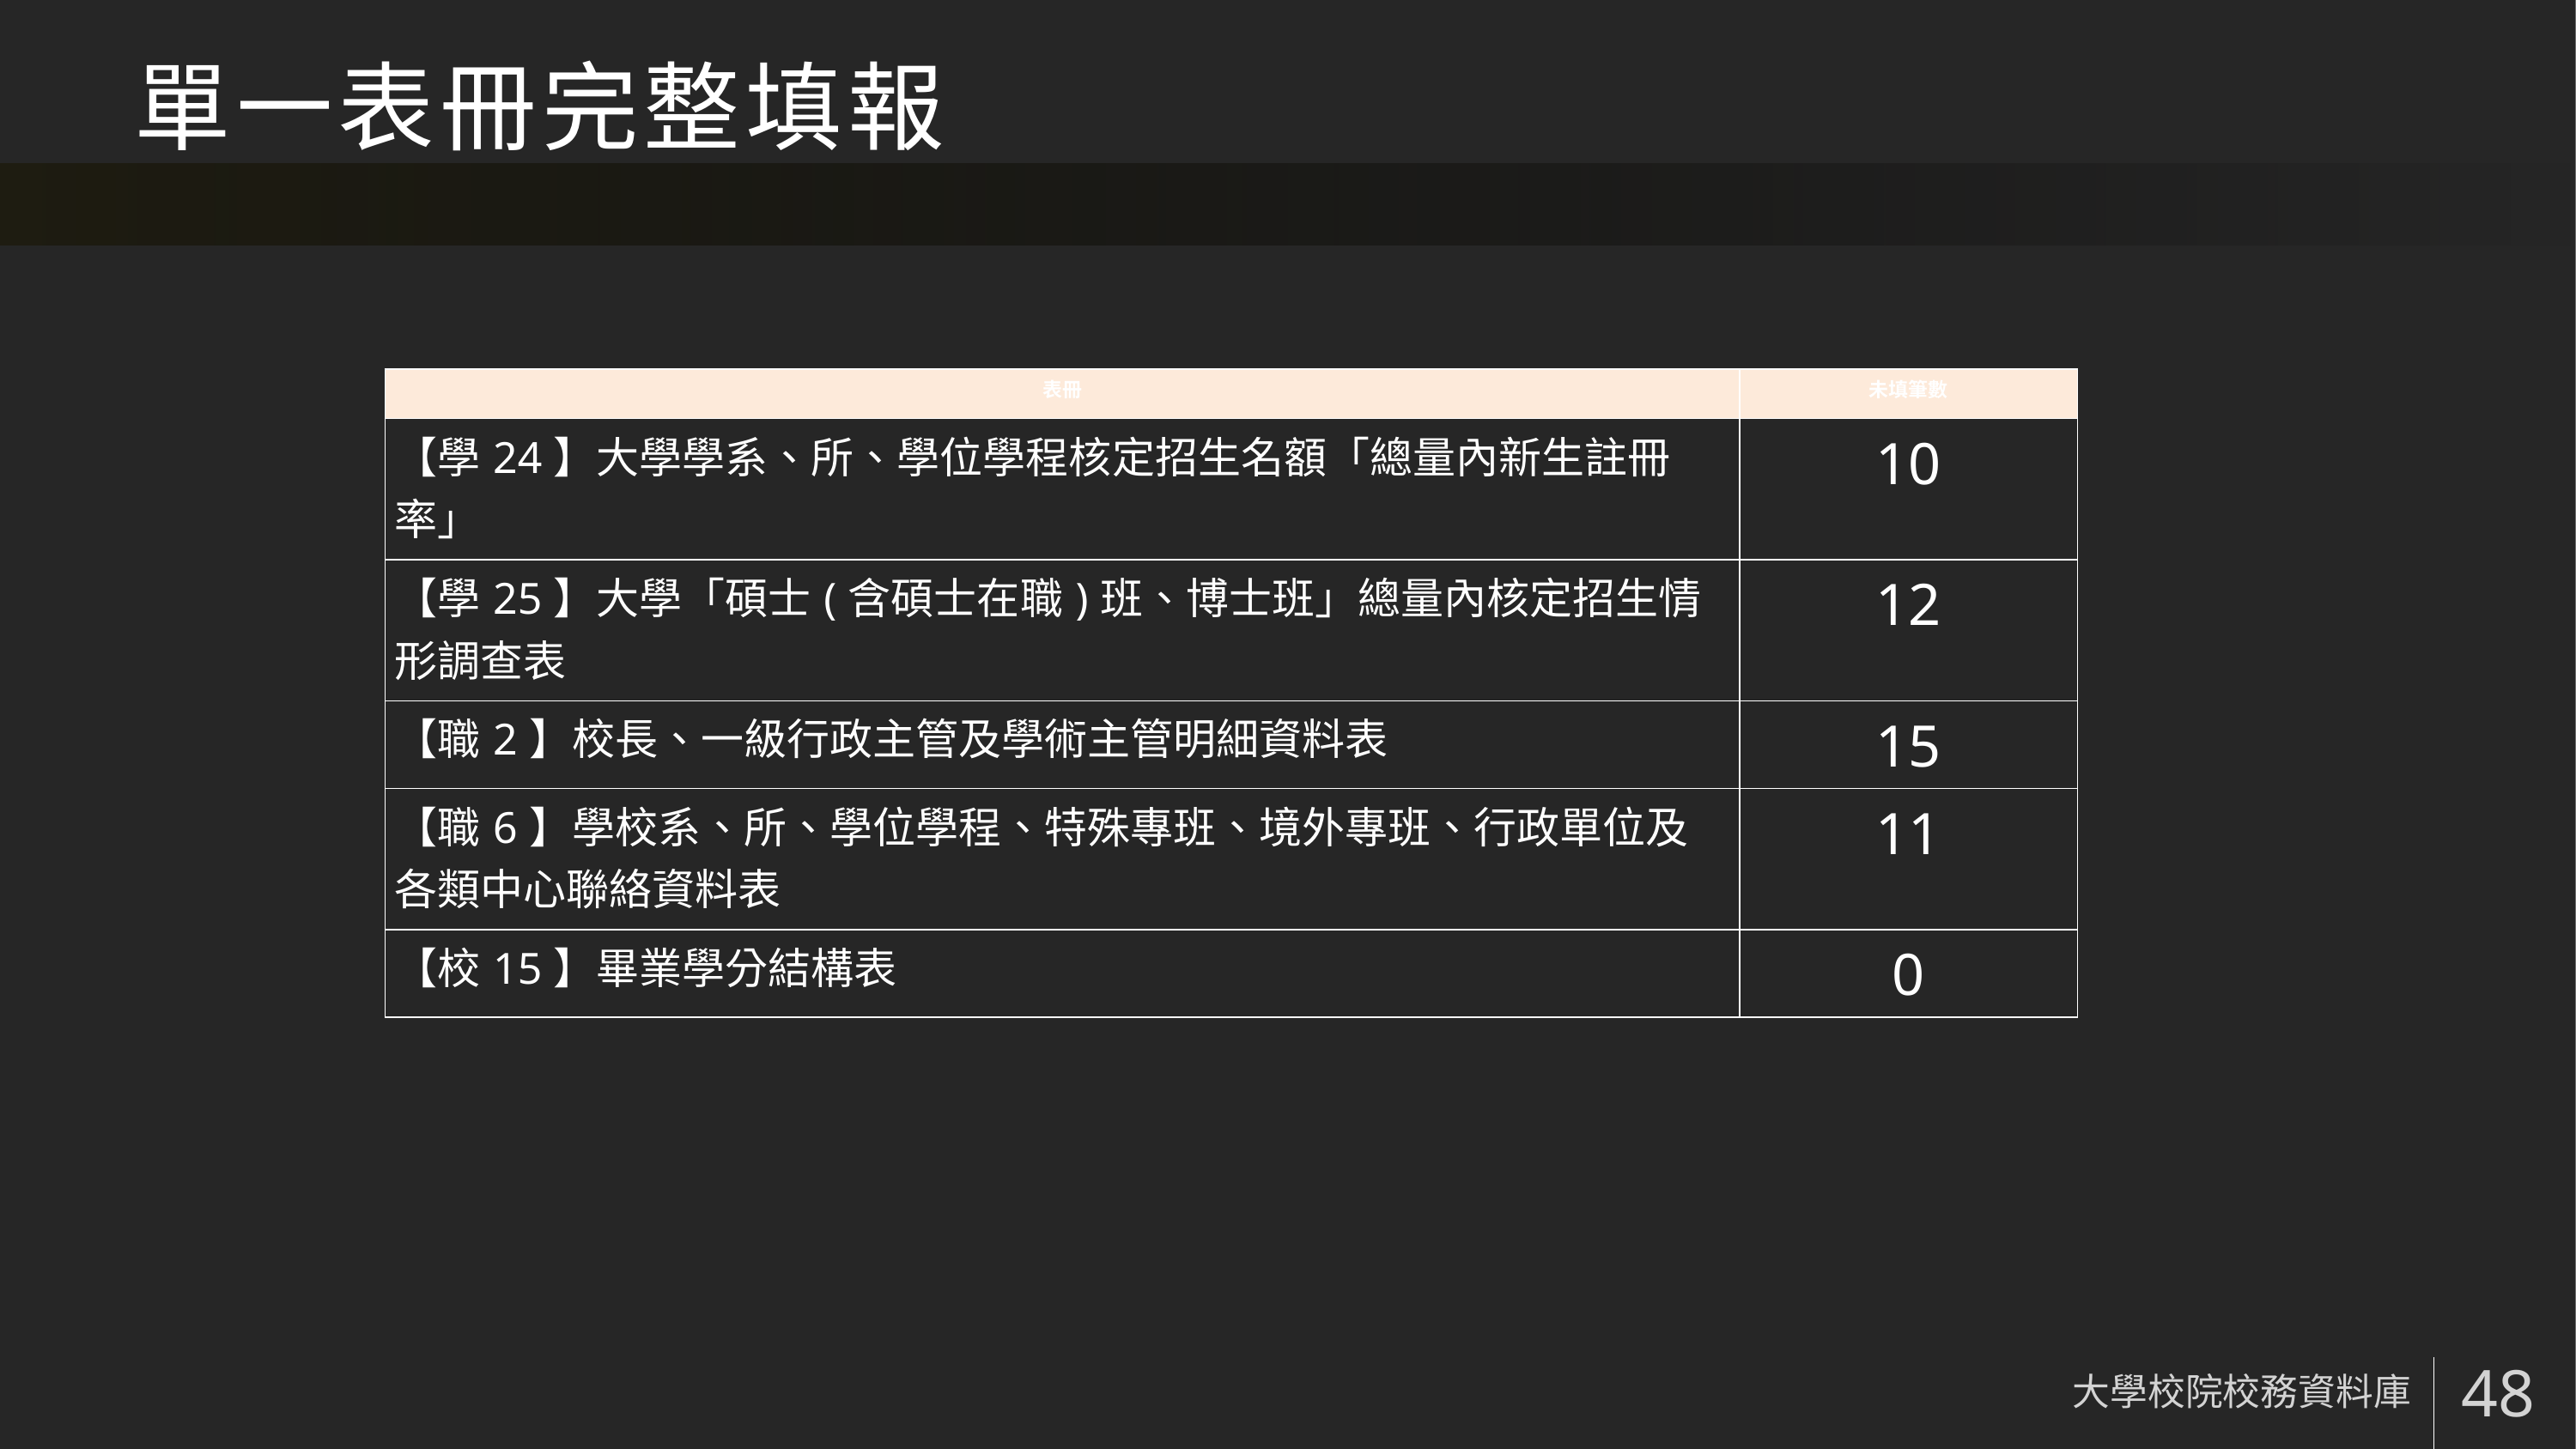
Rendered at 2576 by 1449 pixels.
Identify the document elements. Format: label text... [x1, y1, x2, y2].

table_header 未填筆數 [1741, 370, 2077, 418]
table_cell 【學24】大學學系、所、學位學程核定招生名額「總量內新生註冊率」 [386, 419, 1739, 559]
table_cell 【職6】學校系、所、學位學程、特殊專班、境外專班、行政單位及各類中心聯絡資料表 [386, 789, 1739, 929]
table_cell 【學25】大學「碩士(含碩士在職)班、博士班」總量內核定招生情形調查表 [386, 561, 1739, 700]
table_cell 0 [1741, 931, 2077, 1016]
table_cell 10 [1741, 419, 2077, 559]
table_cell 15 [1741, 701, 2077, 788]
footer 大學校院校務資料庫 [922, 1356, 2434, 1434]
table_cell 12 [1741, 561, 2077, 700]
table_header 表冊 [386, 370, 1739, 418]
slide_number 48 [2438, 1357, 2576, 1434]
table_cell 11 [1741, 789, 2077, 929]
table_cell 【職2】校長、一級行政主管及學術主管明細資料表 [386, 701, 1739, 788]
table_cell 【校15】畢業學分結構表 [386, 931, 1739, 1016]
title 單一表冊完整填報 [111, 0, 2430, 174]
